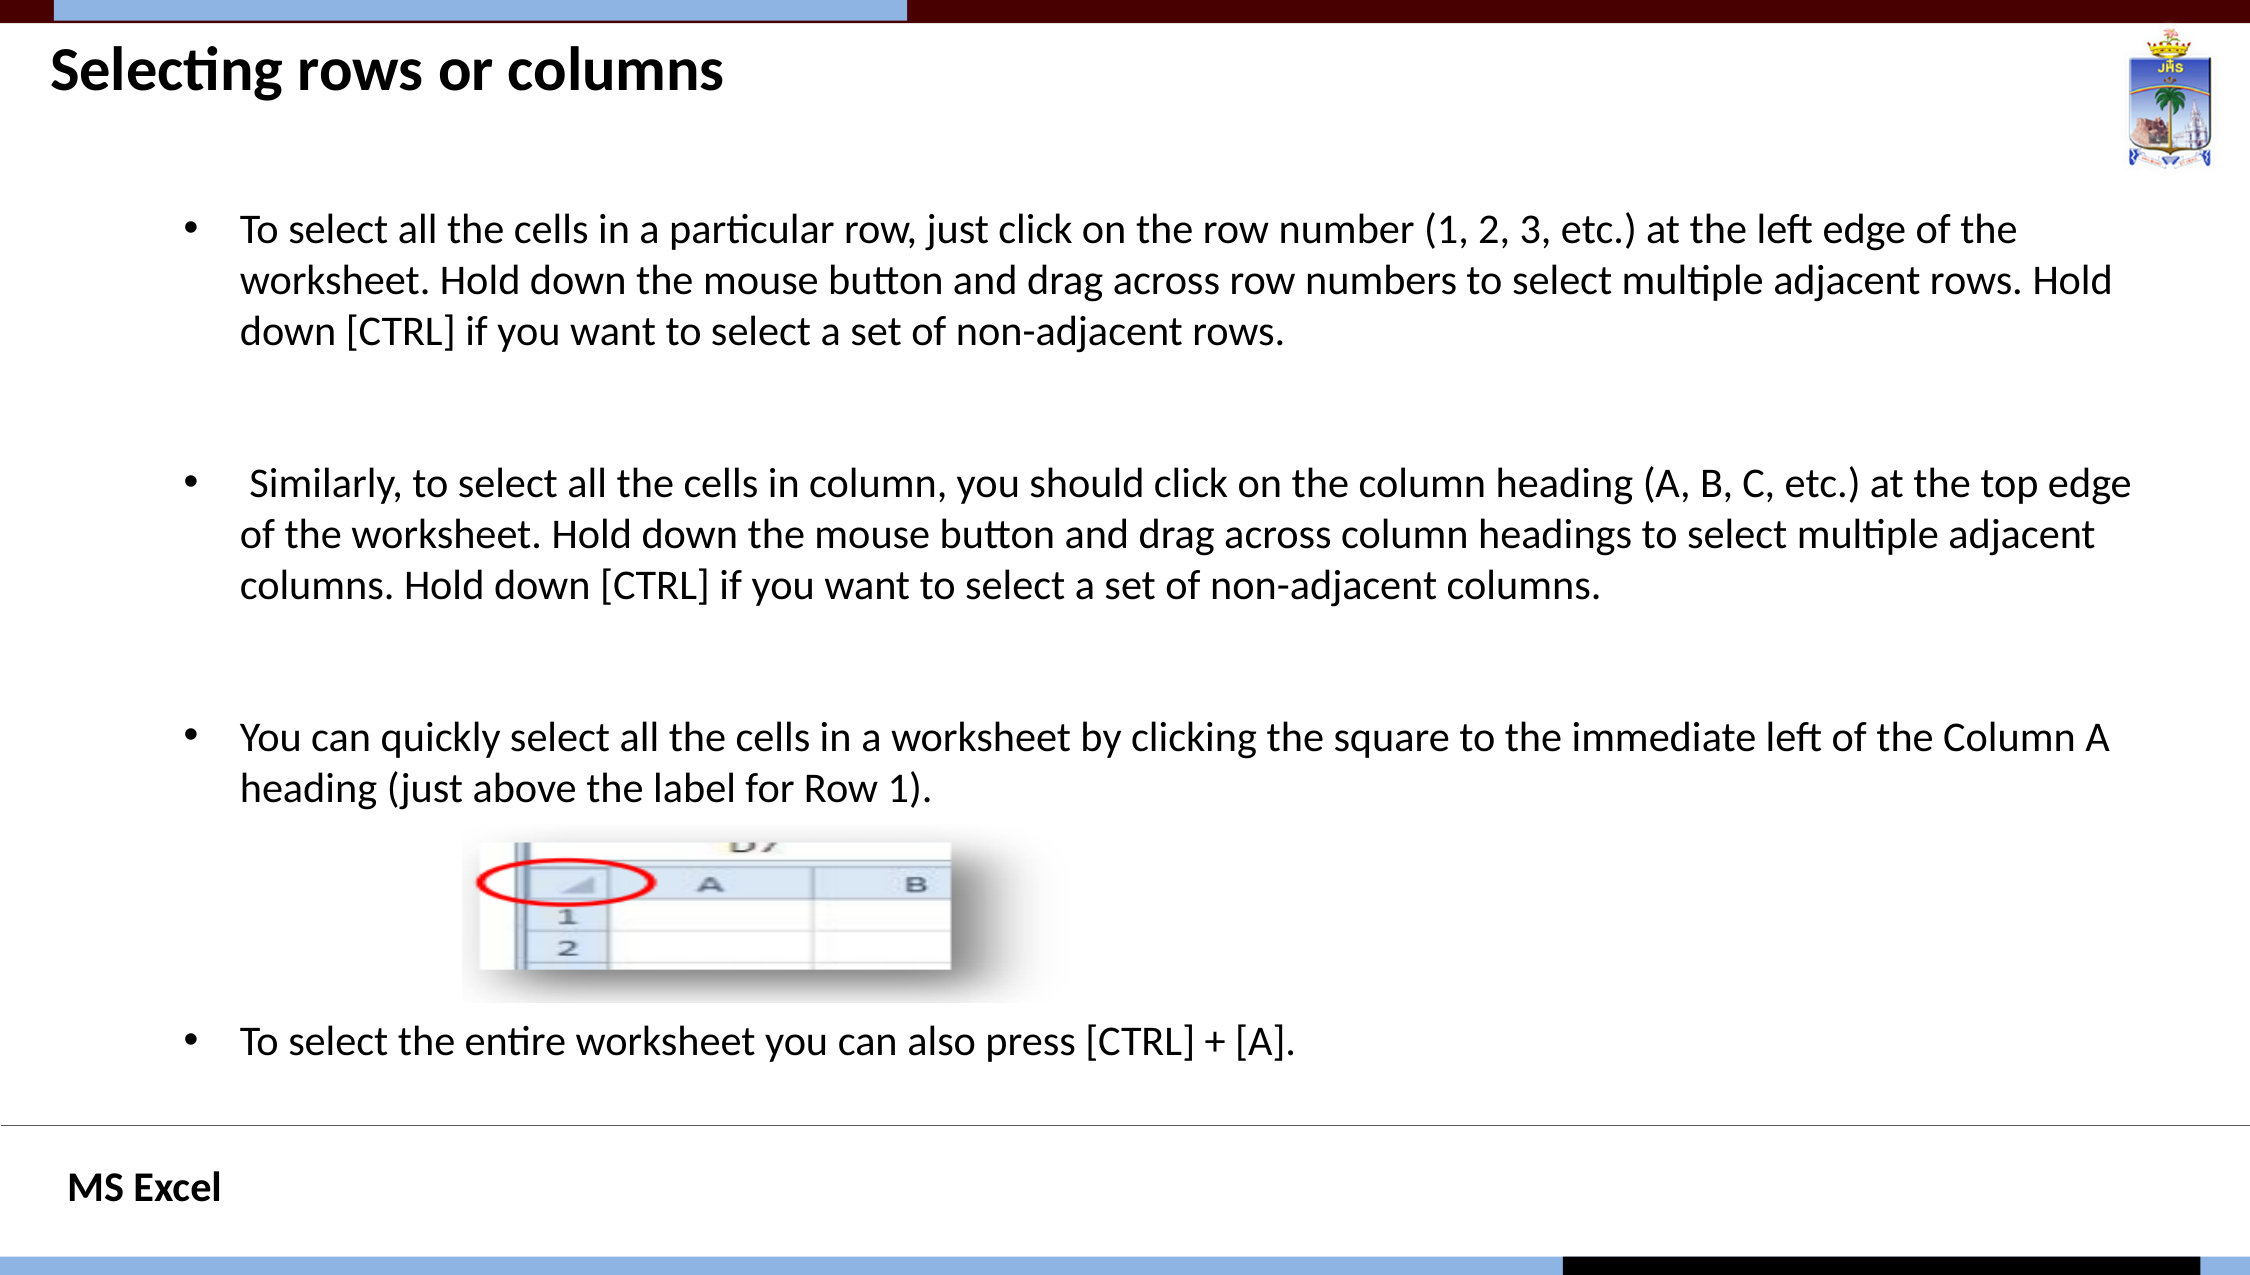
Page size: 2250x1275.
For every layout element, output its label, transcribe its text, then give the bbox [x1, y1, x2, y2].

picture [462, 824, 1069, 1004]
title Selecting rows or columns [50, 23, 1838, 119]
text_box To select all the cells in a particular row, just click on the row number (1, 2, 3, etc.) at the left edge of the worksheet. Hold down the mouse button and drag across row numbers to select multiple adjacent rows. Hold down [CTRL] if you want to select a set of non-adjacent rows. Similarly, to select all the cells in column, you should click on the column heading (A, B, C, etc.) at the top edge of the worksheet. Hold down the mouse button and drag across column headings to select multiple adjacent columns. Hold down [CTRL] if you want to select a set of non-adjacent columns. You can quickly select all the cells in a worksheet by clicking the square to the immediate left of the Column A heading (just above the label for Row 1). To select the entire worksheet you can also press [CTRL] + [A]. [168, 194, 2157, 1072]
picture [2049, 20, 2250, 174]
